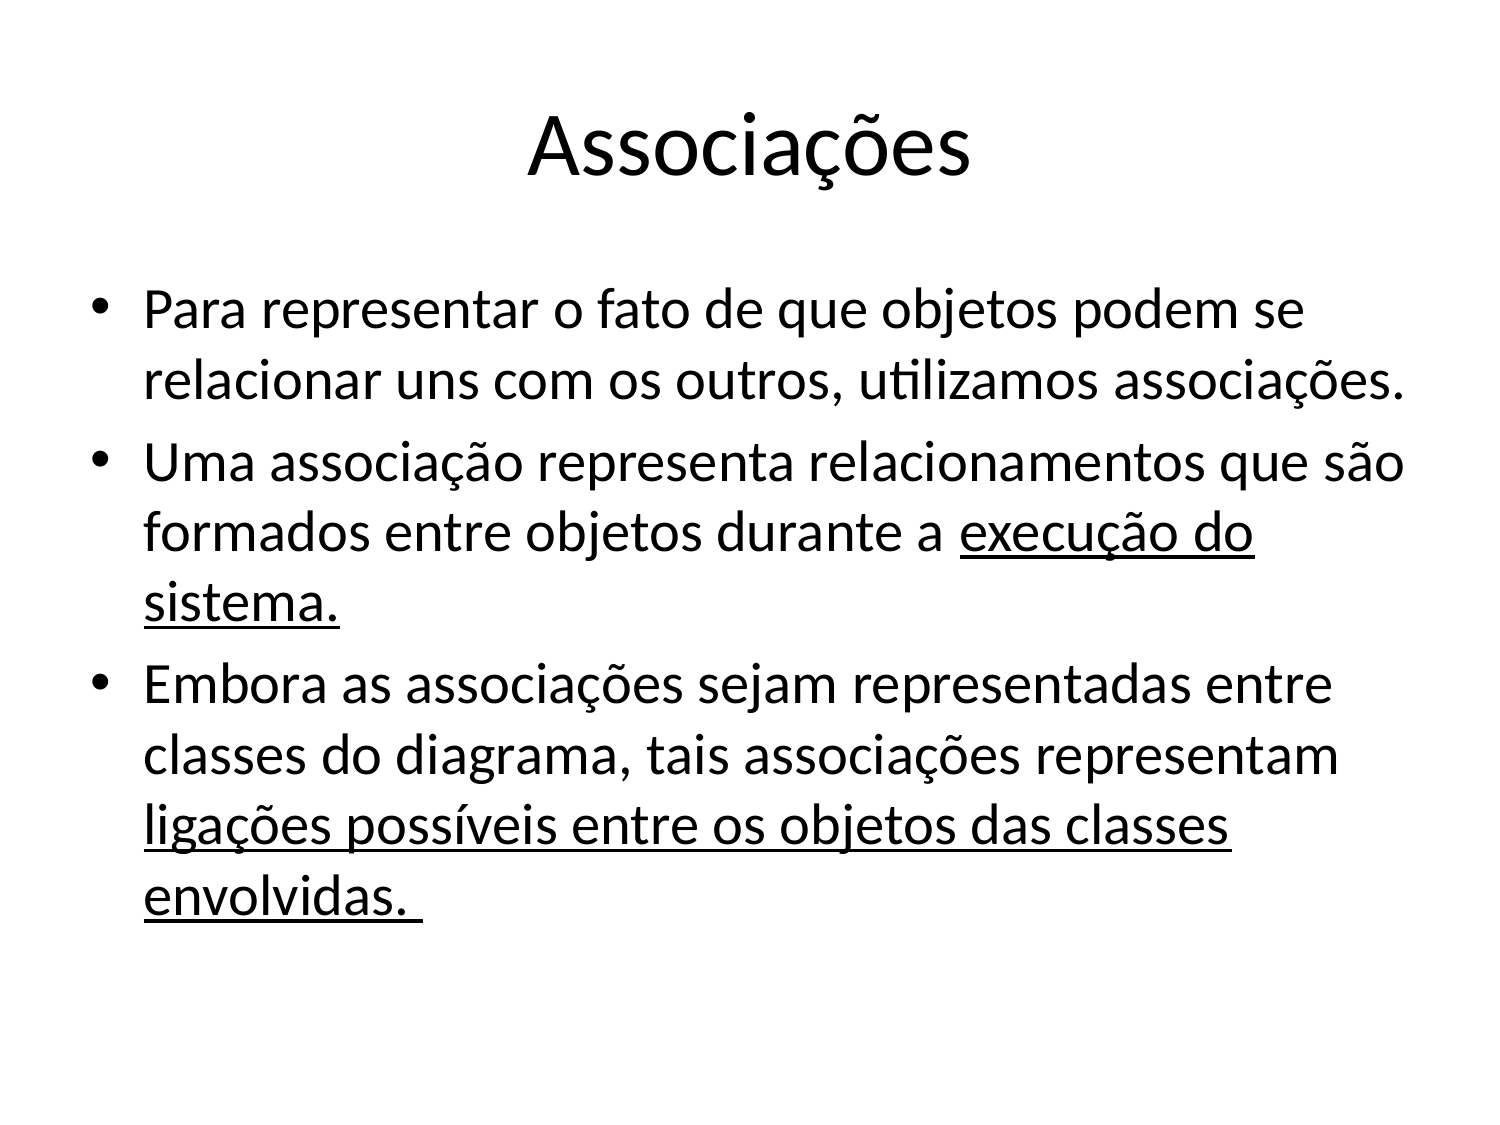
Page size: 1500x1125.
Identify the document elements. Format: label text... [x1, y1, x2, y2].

title Associações [75, 45, 1425, 233]
list Para representar o fato de que objetos podem se relacionar uns com os outros, utilizamos associações. Uma associação representa relacionamentos que são formados entre objetos durante a execução do sistema. Embora as associações sejam representadas entre classes do diagrama, tais associações representam ligações possíveis entre os objetos das classes envolvidas. [75, 262, 1425, 1005]
